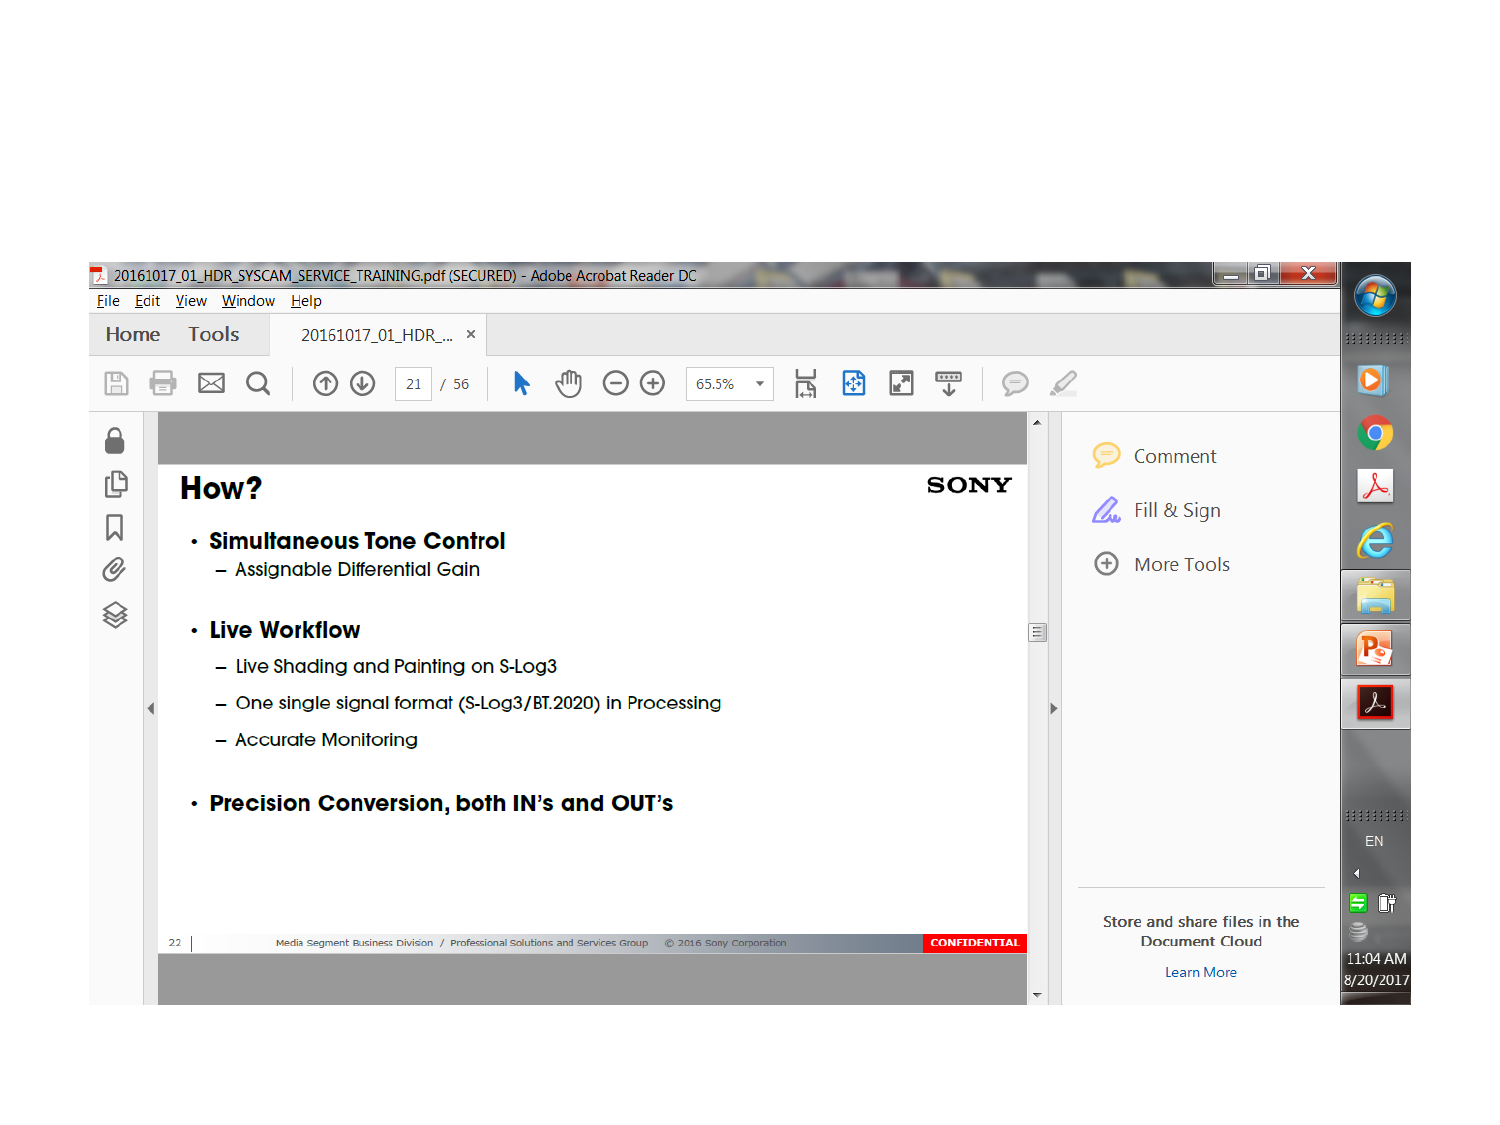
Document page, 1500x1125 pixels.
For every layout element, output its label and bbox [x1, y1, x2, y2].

list [89, 262, 1411, 1006]
